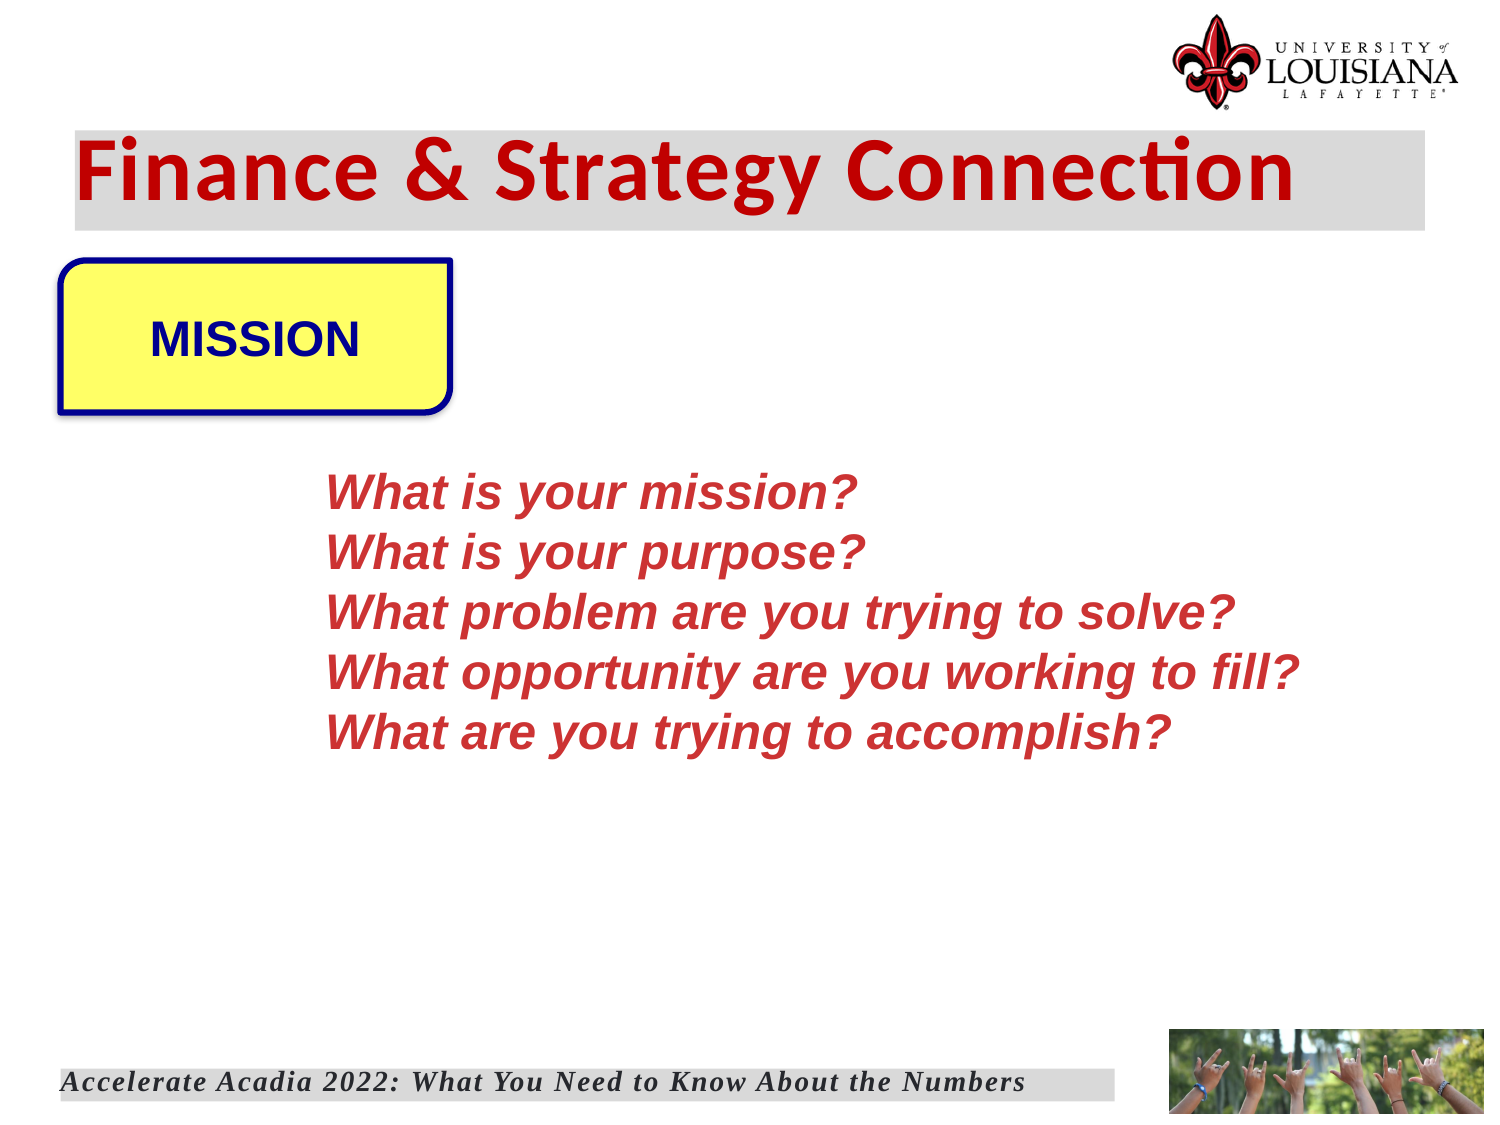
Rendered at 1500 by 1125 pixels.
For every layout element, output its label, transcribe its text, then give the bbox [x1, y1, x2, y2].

picture [1169, 1029, 1484, 1114]
text_box Accelerate Acadia 2022: What You Need to Know About the Numbers [60, 1068, 1115, 1102]
text_box What is your mission? What is your purpose? What problem are you trying to solve? What opportunity are you working to fill? What are you trying to accomplish? [310, 452, 1467, 767]
picture [1159, 3, 1484, 117]
text_box MISSION [59, 259, 451, 414]
text_box Finance & Strategy Connection [74, 130, 1425, 231]
